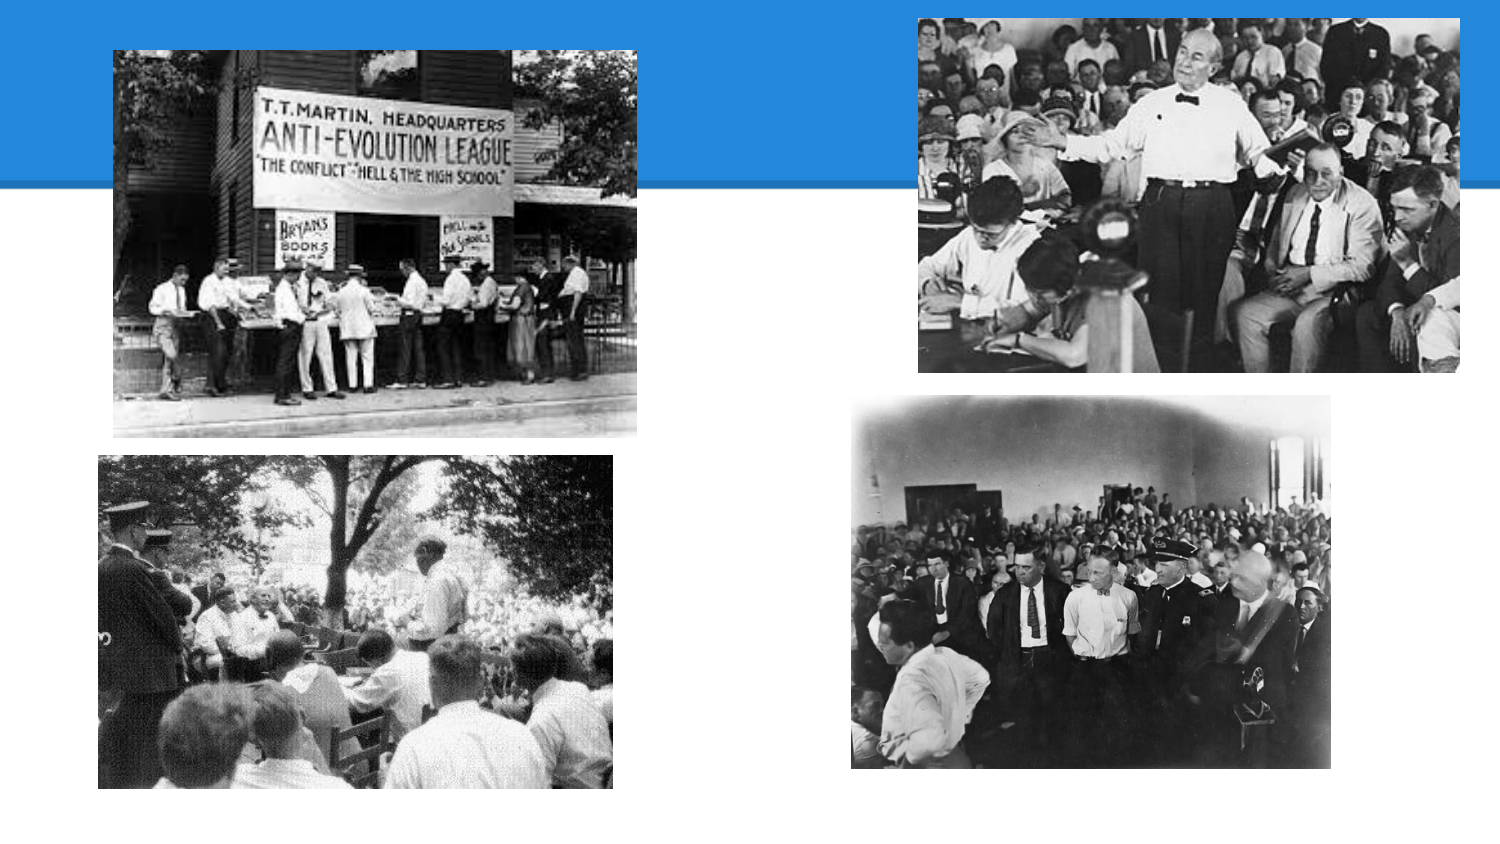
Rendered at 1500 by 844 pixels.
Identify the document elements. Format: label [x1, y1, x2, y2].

picture [98, 454, 613, 790]
picture [917, 18, 1460, 373]
picture [851, 395, 1332, 769]
picture [113, 50, 637, 438]
